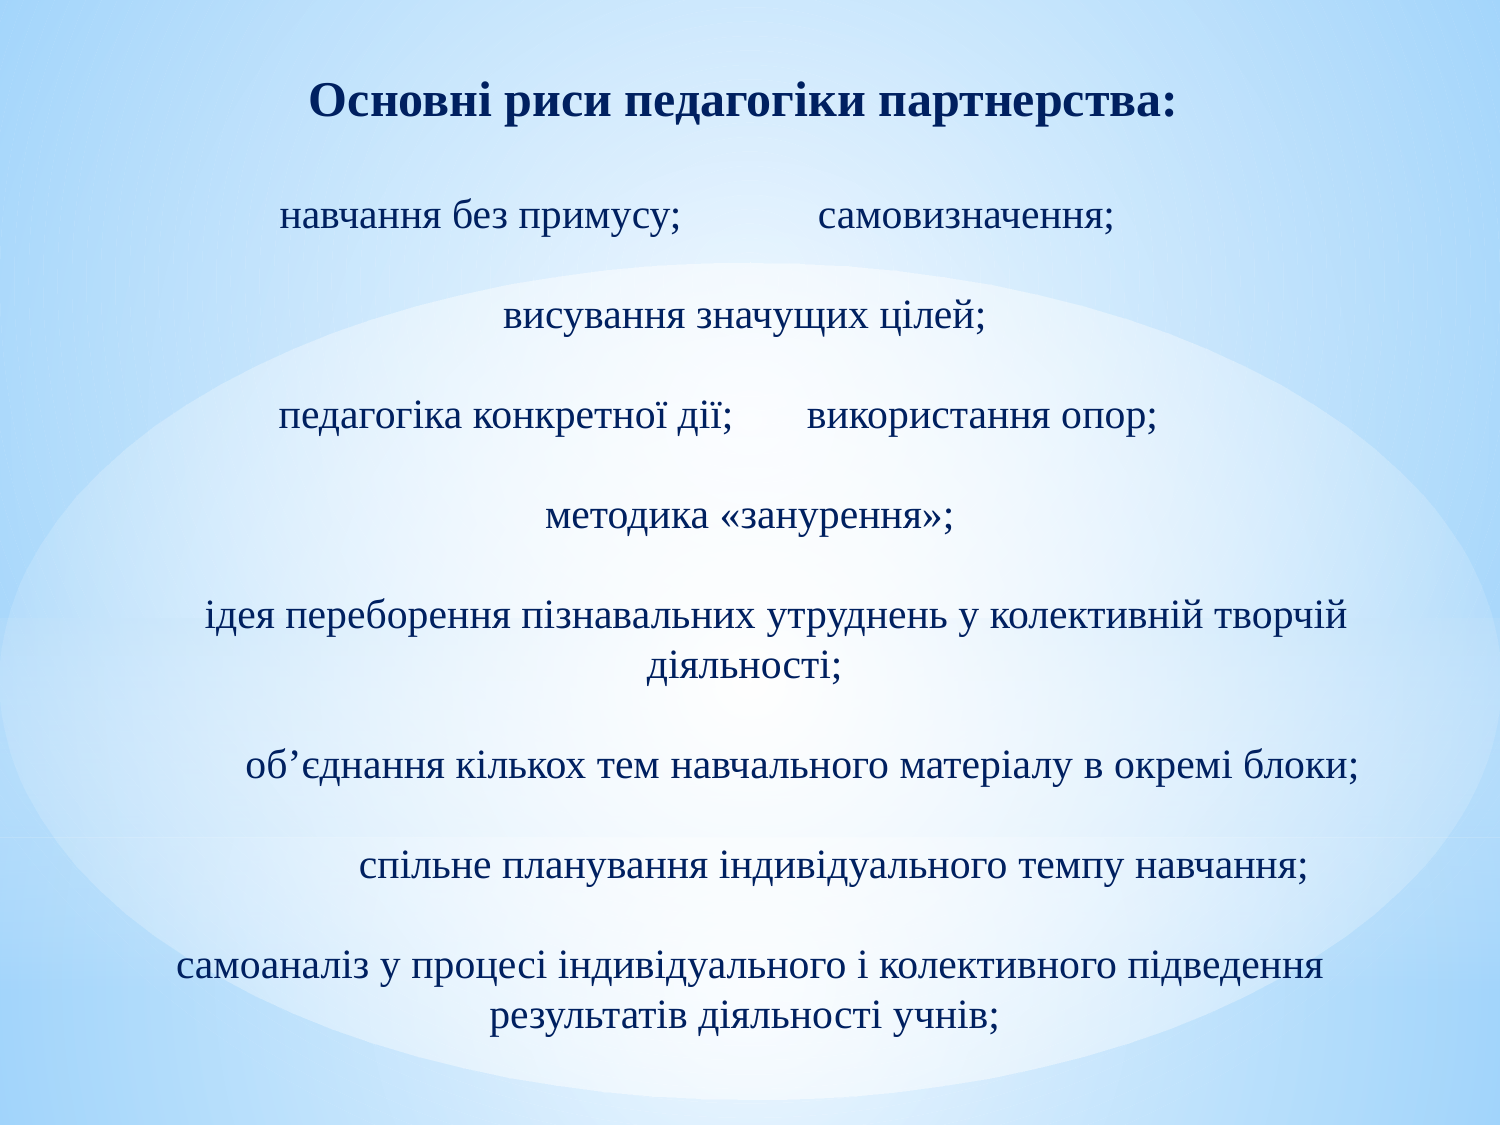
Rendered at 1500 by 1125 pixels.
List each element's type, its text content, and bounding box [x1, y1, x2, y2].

text_box Основні риси педагогіки партнерства: навчання без примусу; самовизначення; висування значущих цілей; педагогіка конкретної дії; використання опор; методика «занурення»; ідея переборення пізнавальних утруднень у колективній творчій діяльності; об’єднання кількох тем навчального матеріалу в окремі блоки; спільне планування індивідуального темпу навчання; самоаналіз у процесі індивідуального і колективного підведення результатів діяльності учнів; [88, 59, 1412, 1045]
